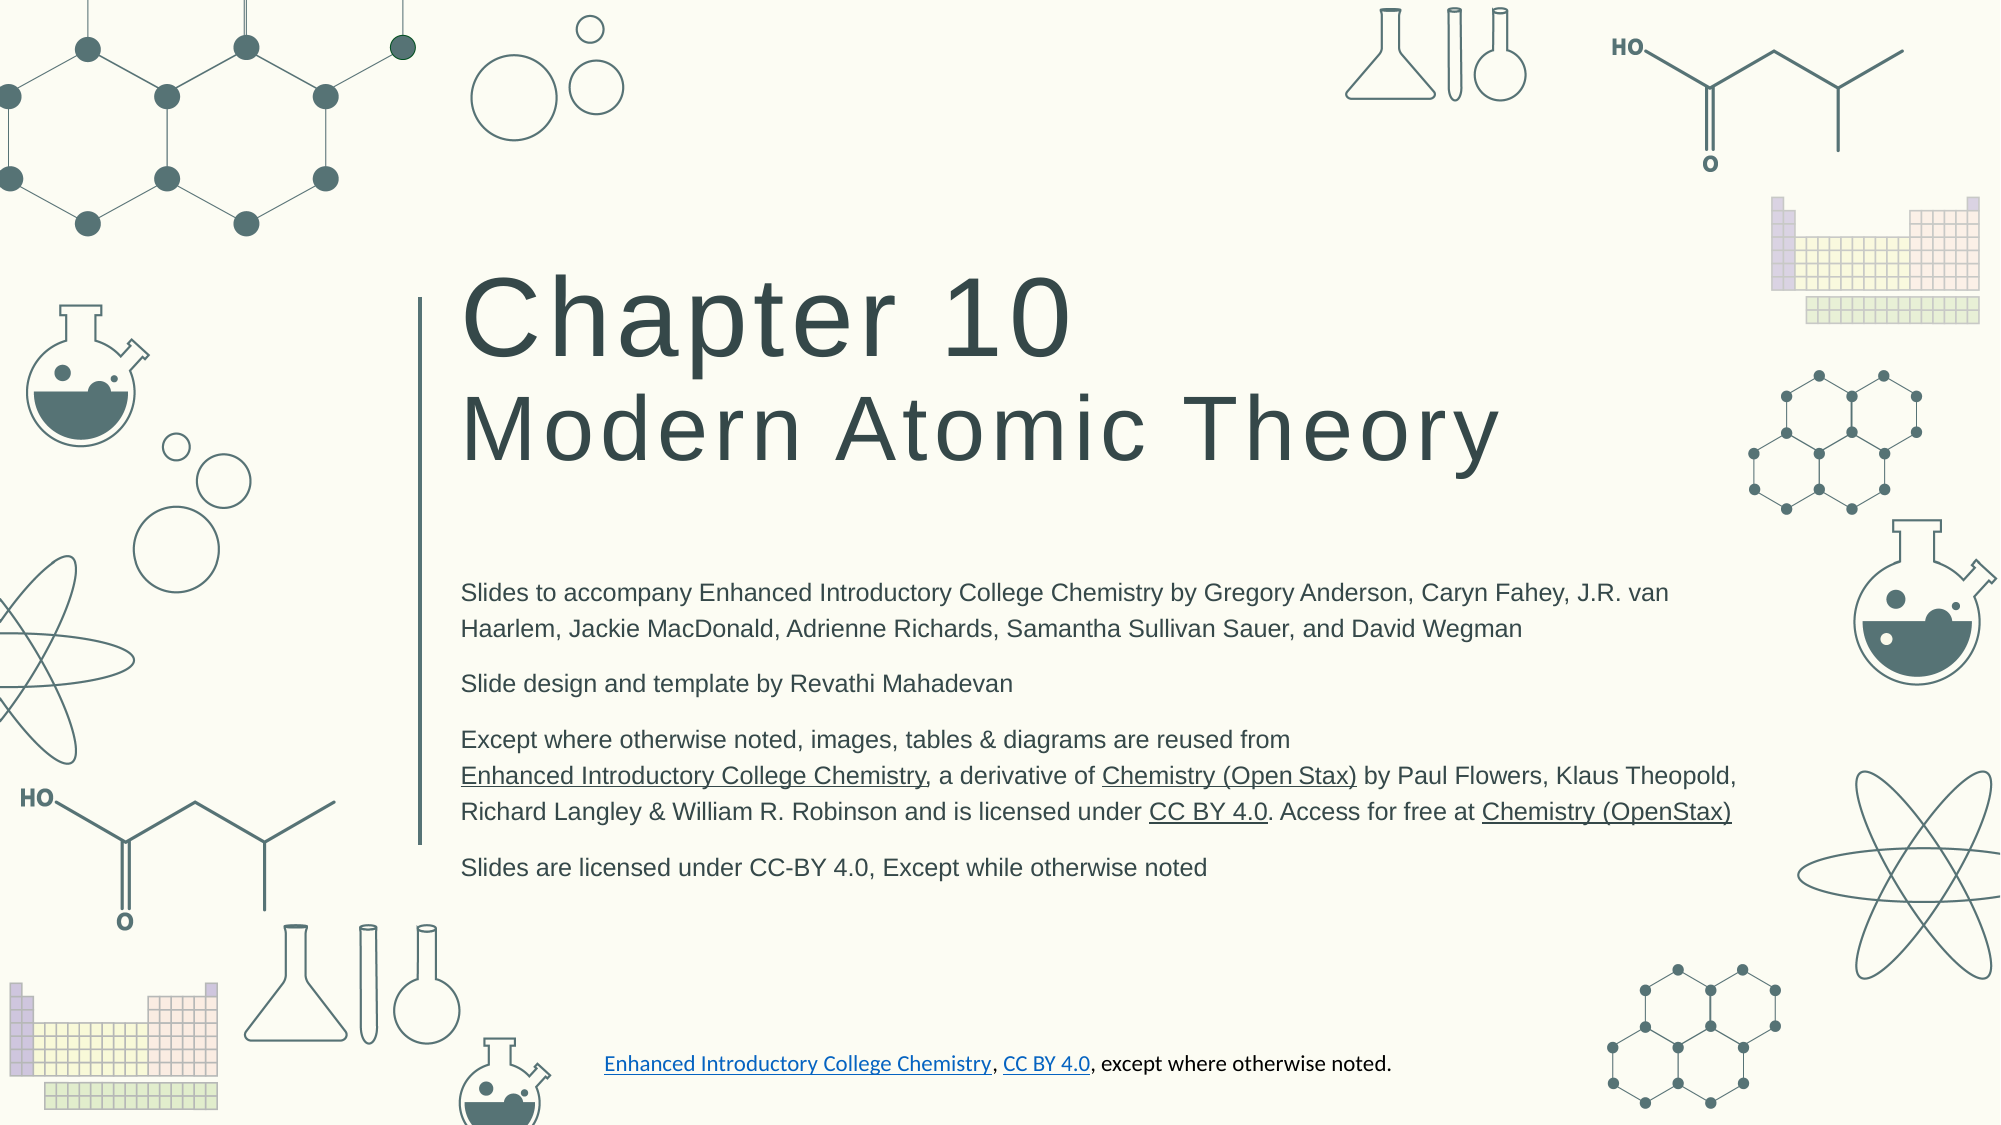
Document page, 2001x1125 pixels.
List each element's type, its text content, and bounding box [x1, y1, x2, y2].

subtitle Slides to accompany Enhanced Introductory College Chemistry by Gregory Anderson, Caryn Fahey, J.R. van Haarlem, Jackie MacDonald, Adrienne Richards, Samantha Sullivan Sauer, and David Wegman Slide design and template by Revathi Mahadevan Except where otherwise noted, images, tables & diagrams are reused from Enhanced Introductory College Chemistry, a derivative of Chemistry (Open Stax) by Paul Flowers, Klaus Theopold, Richard Langley & William R. Robinson and is licensed under CC BY 4.0. ​Access for free at Chemistry (OpenStax)​ Slides are licensed under CC-BY 4.0, Except while otherwise noted [445, 562, 1775, 894]
title Chapter 10 Modern Atomic Theory [445, 230, 1745, 509]
picture [0, 0, 2001, 1125]
